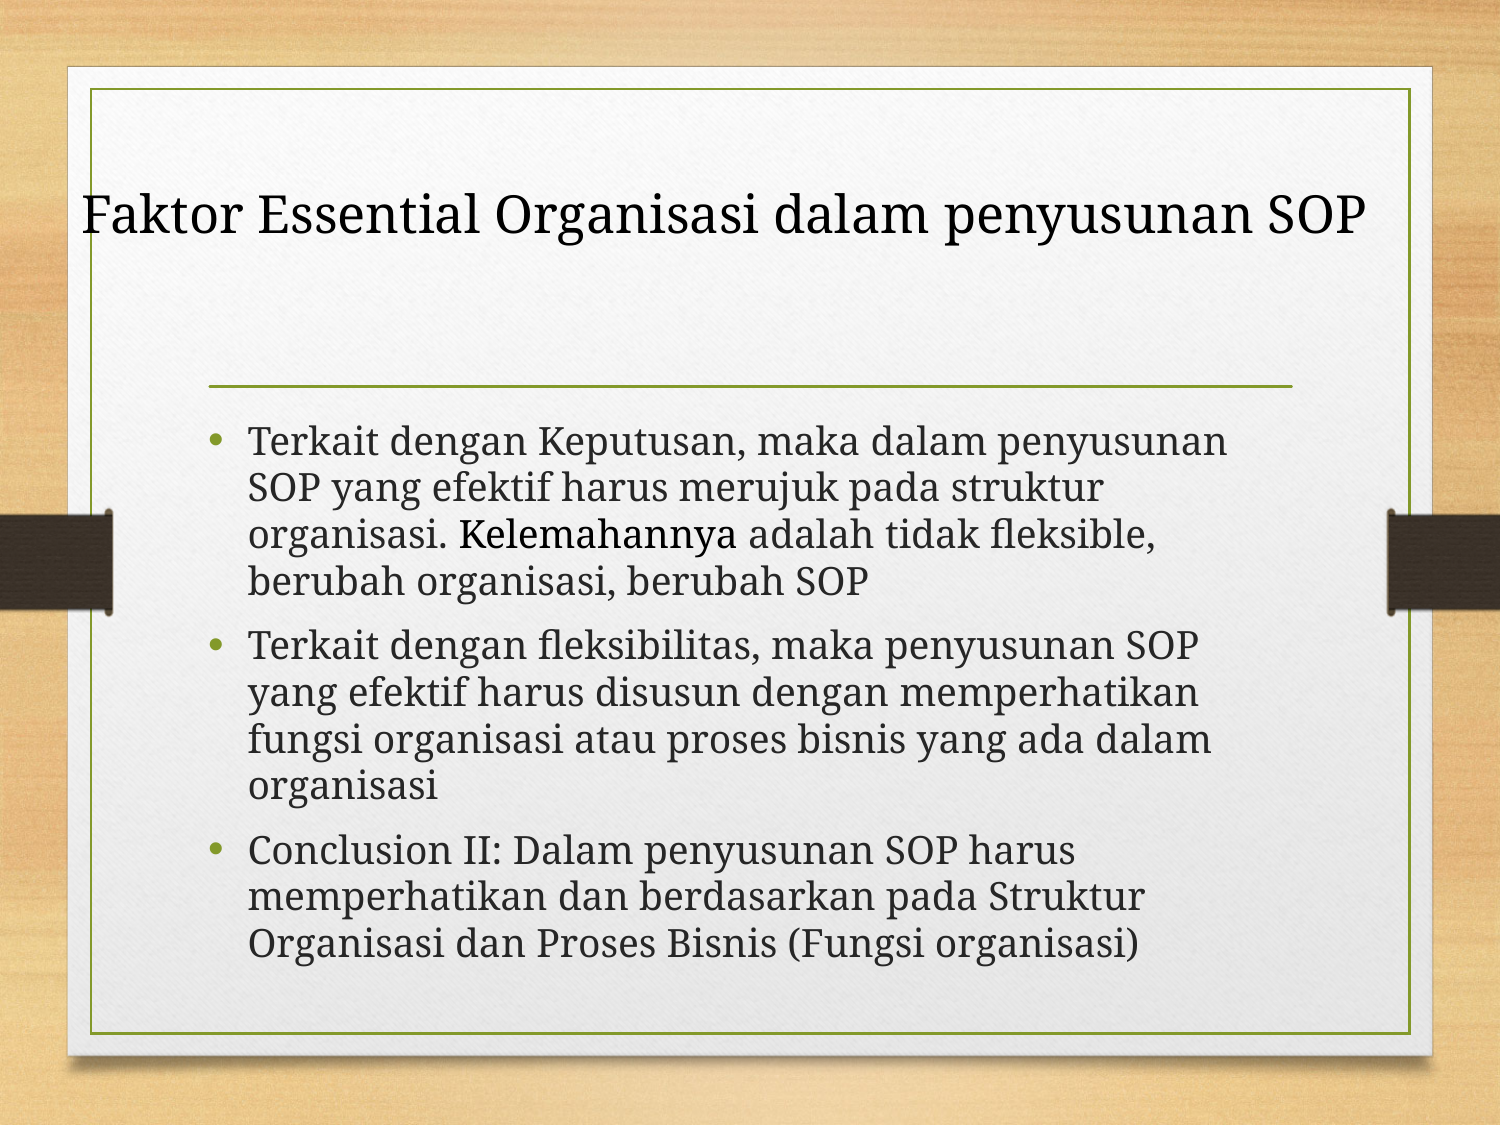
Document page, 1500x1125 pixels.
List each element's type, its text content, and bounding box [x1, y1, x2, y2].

title Faktor Essential Organisasi dalam penyusunan SOP [50, 149, 1400, 275]
picture [0, 0, 1500, 1125]
list Terkait dengan Keputusan, maka dalam penyusunan SOP yang efektif harus merujuk pada struktur organisasi. Kelemahannya adalah tidak fleksible, berubah organisasi, berubah SOP Terkait dengan fleksibilitas, maka penyusunan SOP yang efektif harus disusun dengan memperhatikan fungsi organisasi atau proses bisnis yang ada dalam organisasi Conclusion II: Dalam penyusunan SOP harus memperhatikan dan berdasarkan pada Struktur Organisasi dan Proses Bisnis (Fungsi organisasi) [193, 408, 1309, 974]
